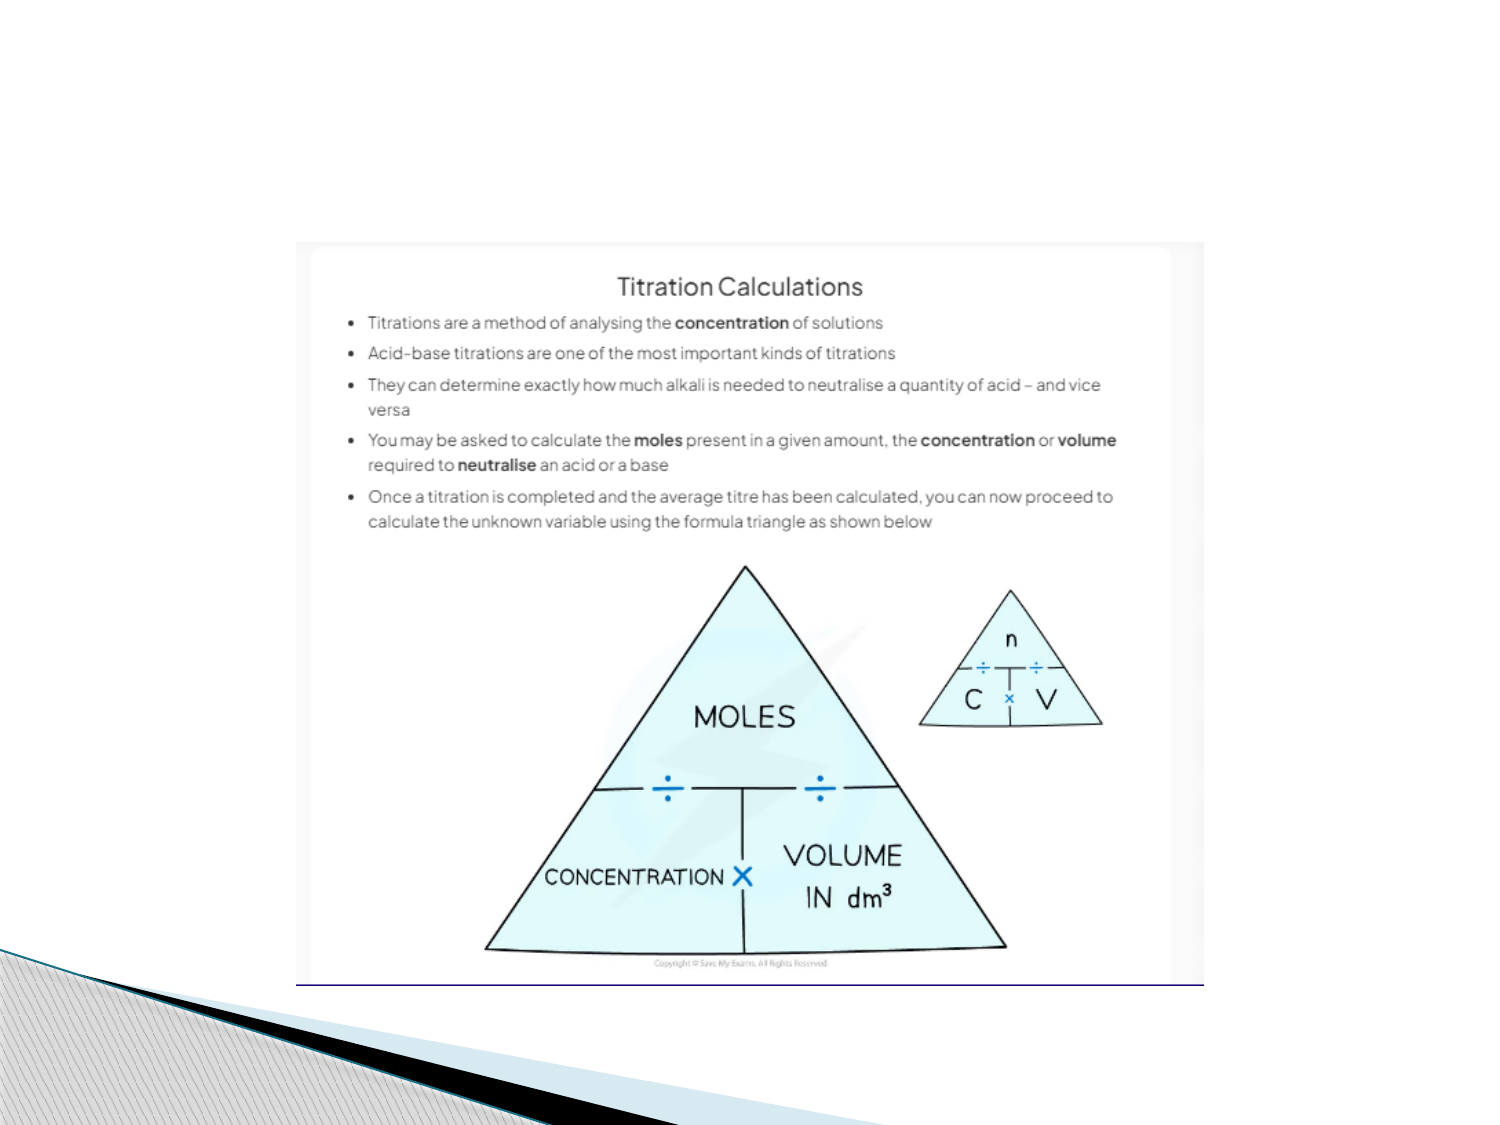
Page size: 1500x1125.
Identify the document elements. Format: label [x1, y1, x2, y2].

list [295, 242, 1205, 986]
